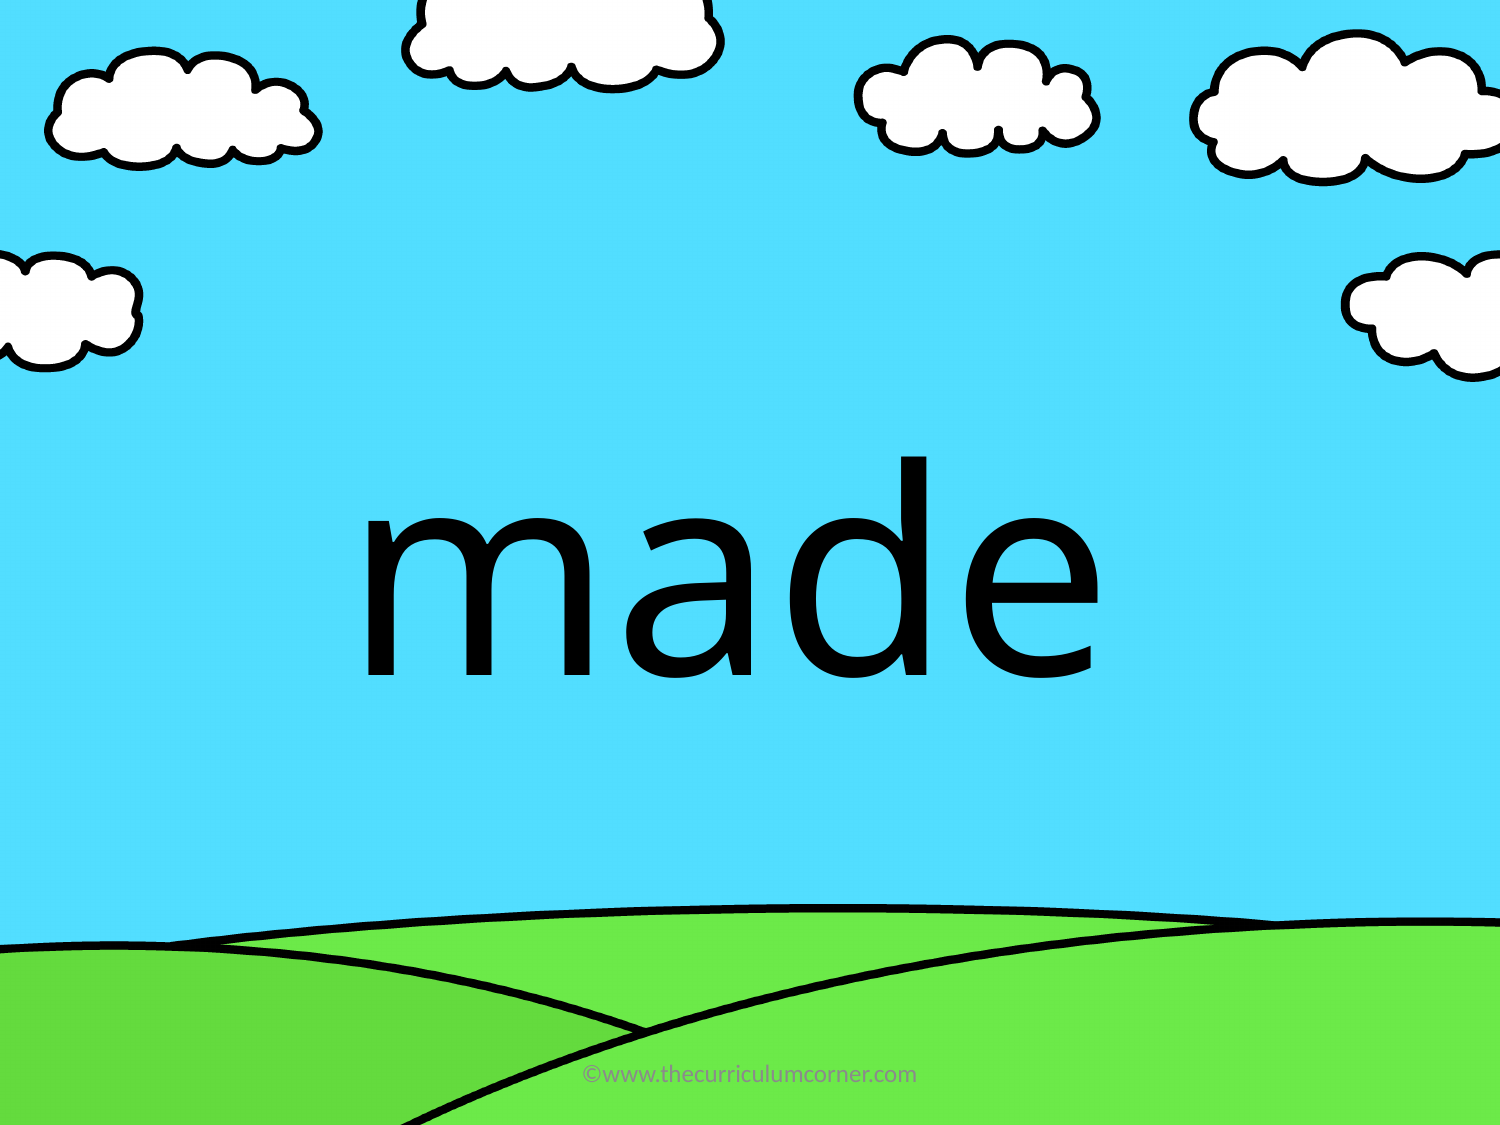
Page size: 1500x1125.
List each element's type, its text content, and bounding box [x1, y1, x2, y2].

picture [0, 0, 1500, 1125]
footer ©www.thecurriculumcorner.com [496, 1042, 1004, 1103]
text_box made [110, 380, 1348, 741]
